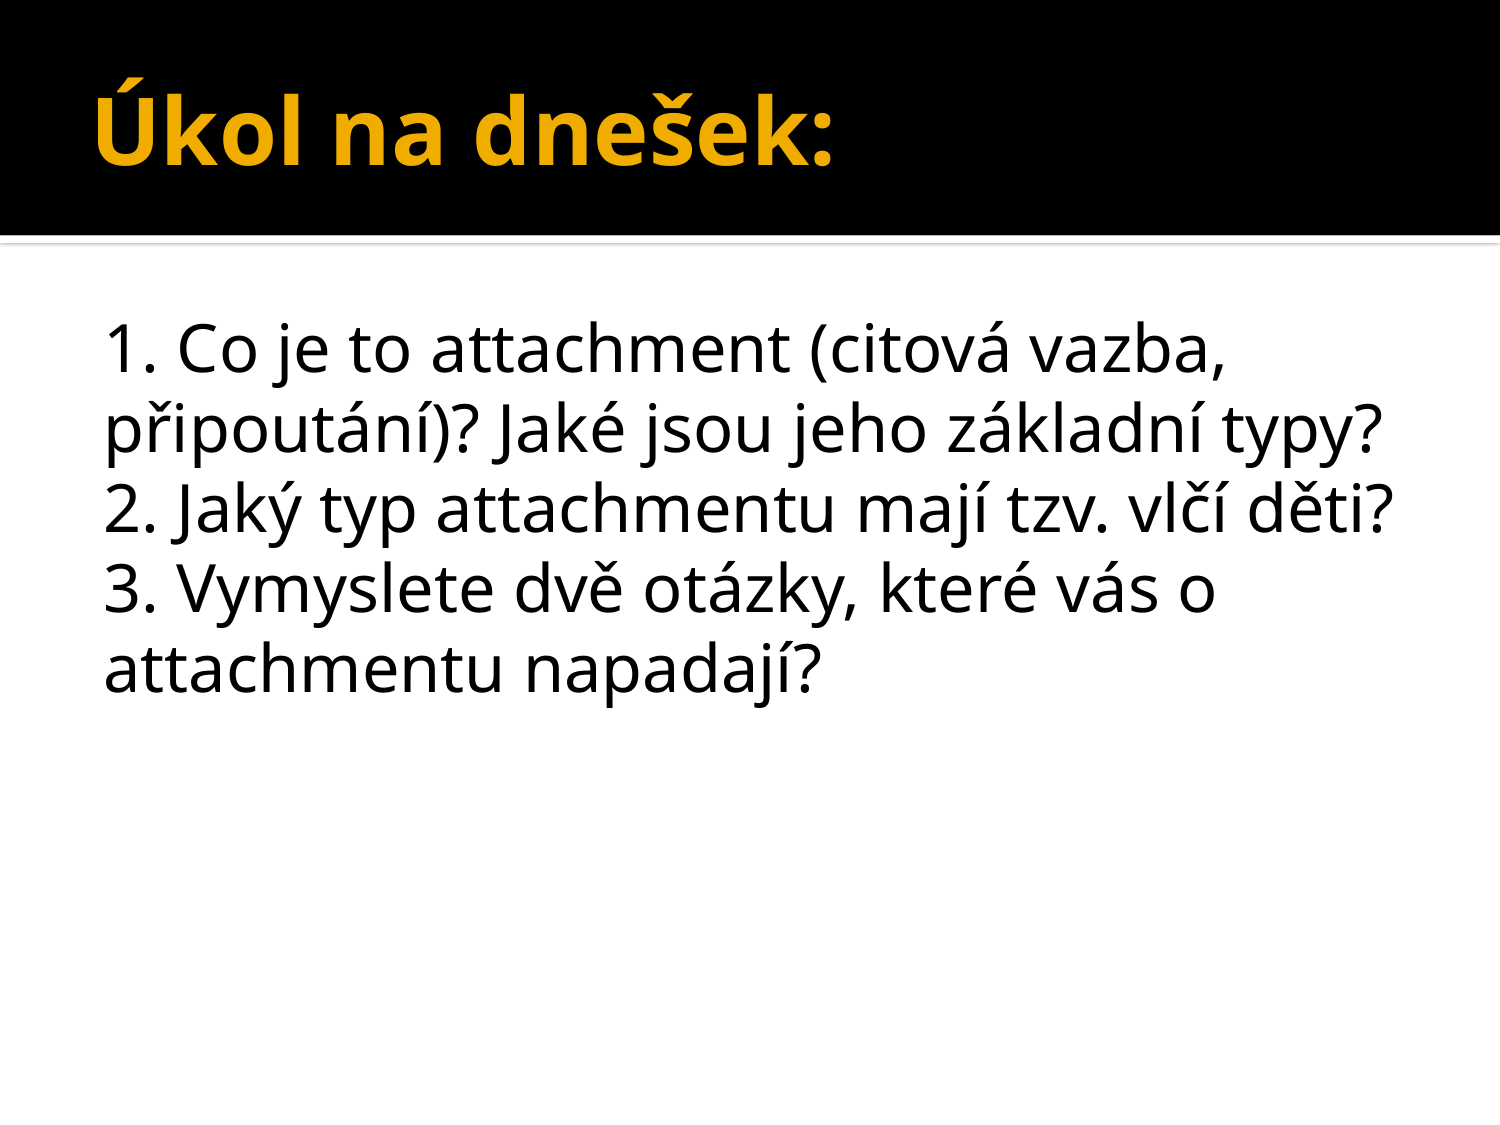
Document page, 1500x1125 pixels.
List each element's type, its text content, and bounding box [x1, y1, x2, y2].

list 1. Co je to attachment (citová vazba, připoutání)? Jaké jsou jeho základní typy? 2. Jaký typ attachmentu mají tzv. vlčí děti? 3. Vymyslete dvě otázky, které vás o attachmentu napadají? [75, 291, 1425, 1050]
title Úkol na dnešek: [75, 25, 1425, 231]
